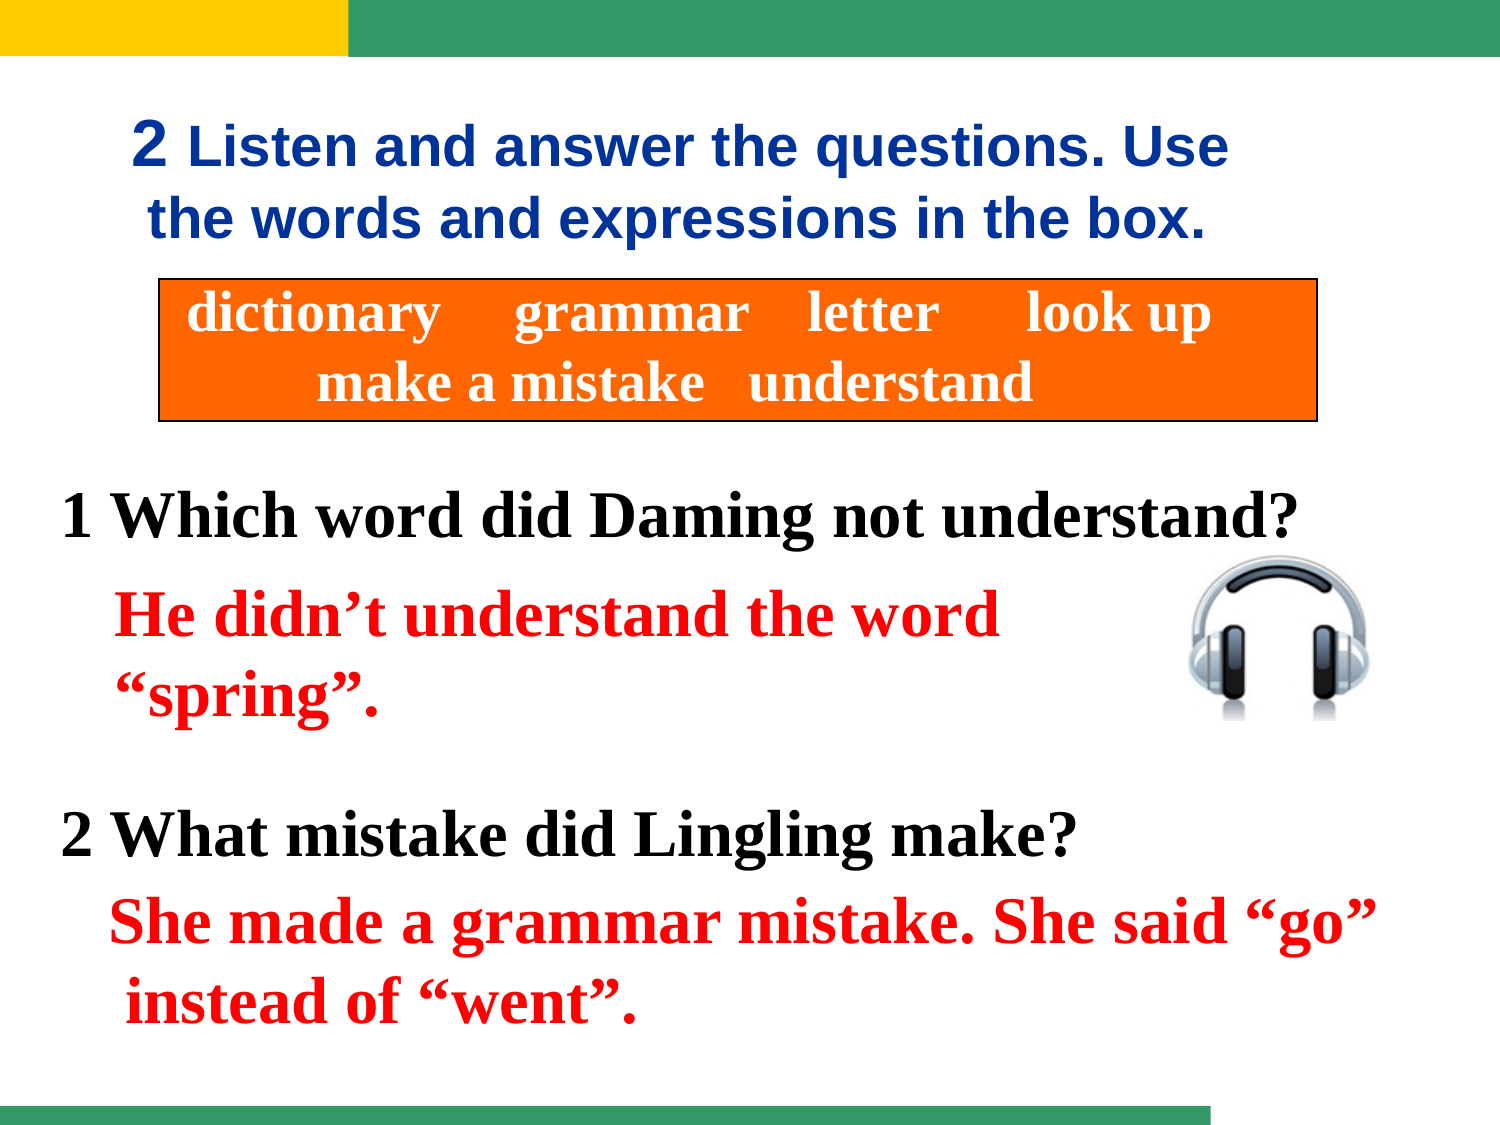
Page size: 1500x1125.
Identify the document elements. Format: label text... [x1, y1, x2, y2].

text_box 2 Listen and answer the questions. Use the words and expressions in the box. [112, 90, 1459, 310]
text_box He didn’t understand the word “spring”. [100, 562, 1199, 738]
text_box She made a grammar mistake. She said “go” instead of “went”. [76, 869, 1500, 1045]
text_box dictionary grammar letter look up make a mistake understand [171, 265, 1365, 421]
text_box [159, 310, 171, 383]
picture [1186, 550, 1375, 721]
text_box 1 Which word did Daming not understand? 2 What mistake did Lingling make? [28, 383, 1317, 1038]
